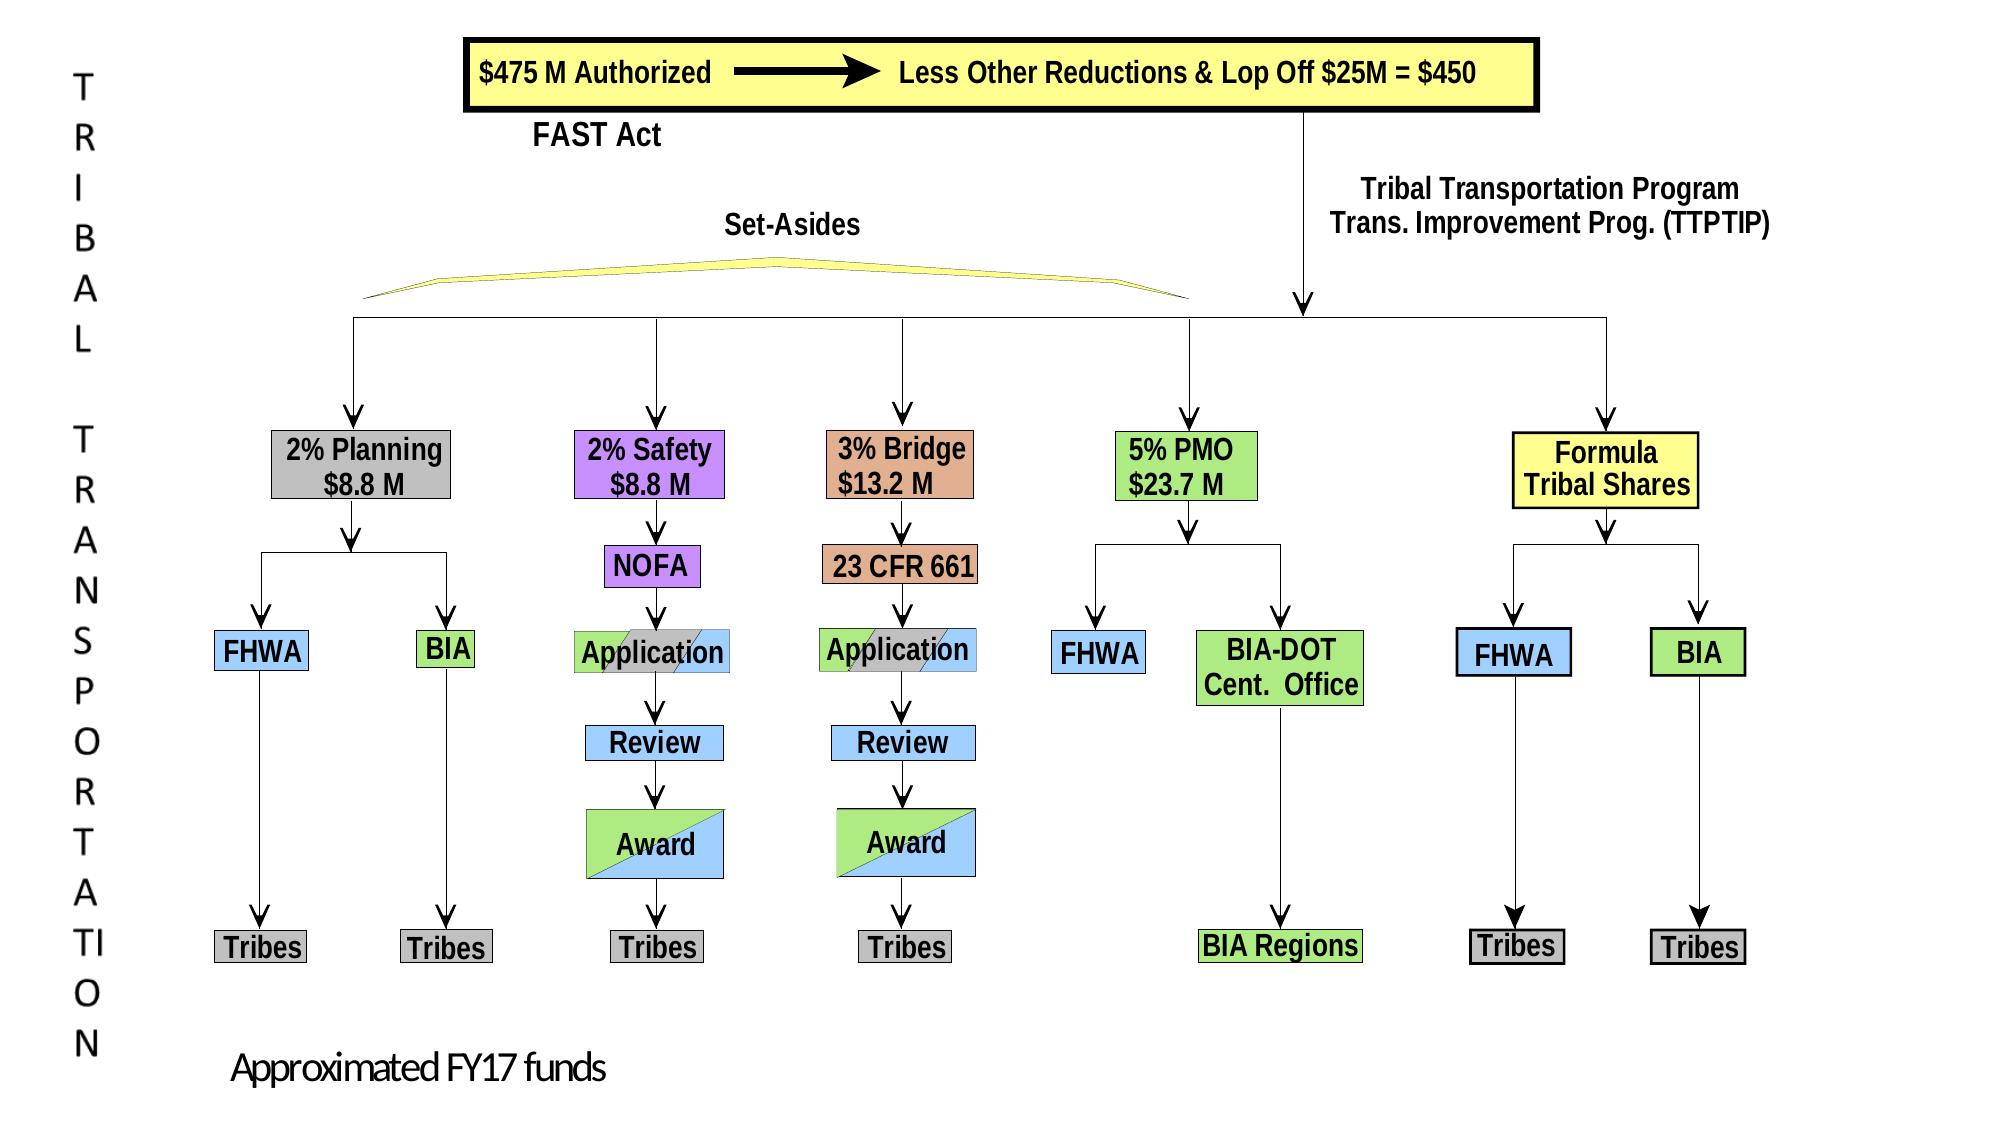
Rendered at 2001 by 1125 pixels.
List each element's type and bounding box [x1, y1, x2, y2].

picture [212, 37, 1777, 1095]
picture [46, 46, 131, 1094]
